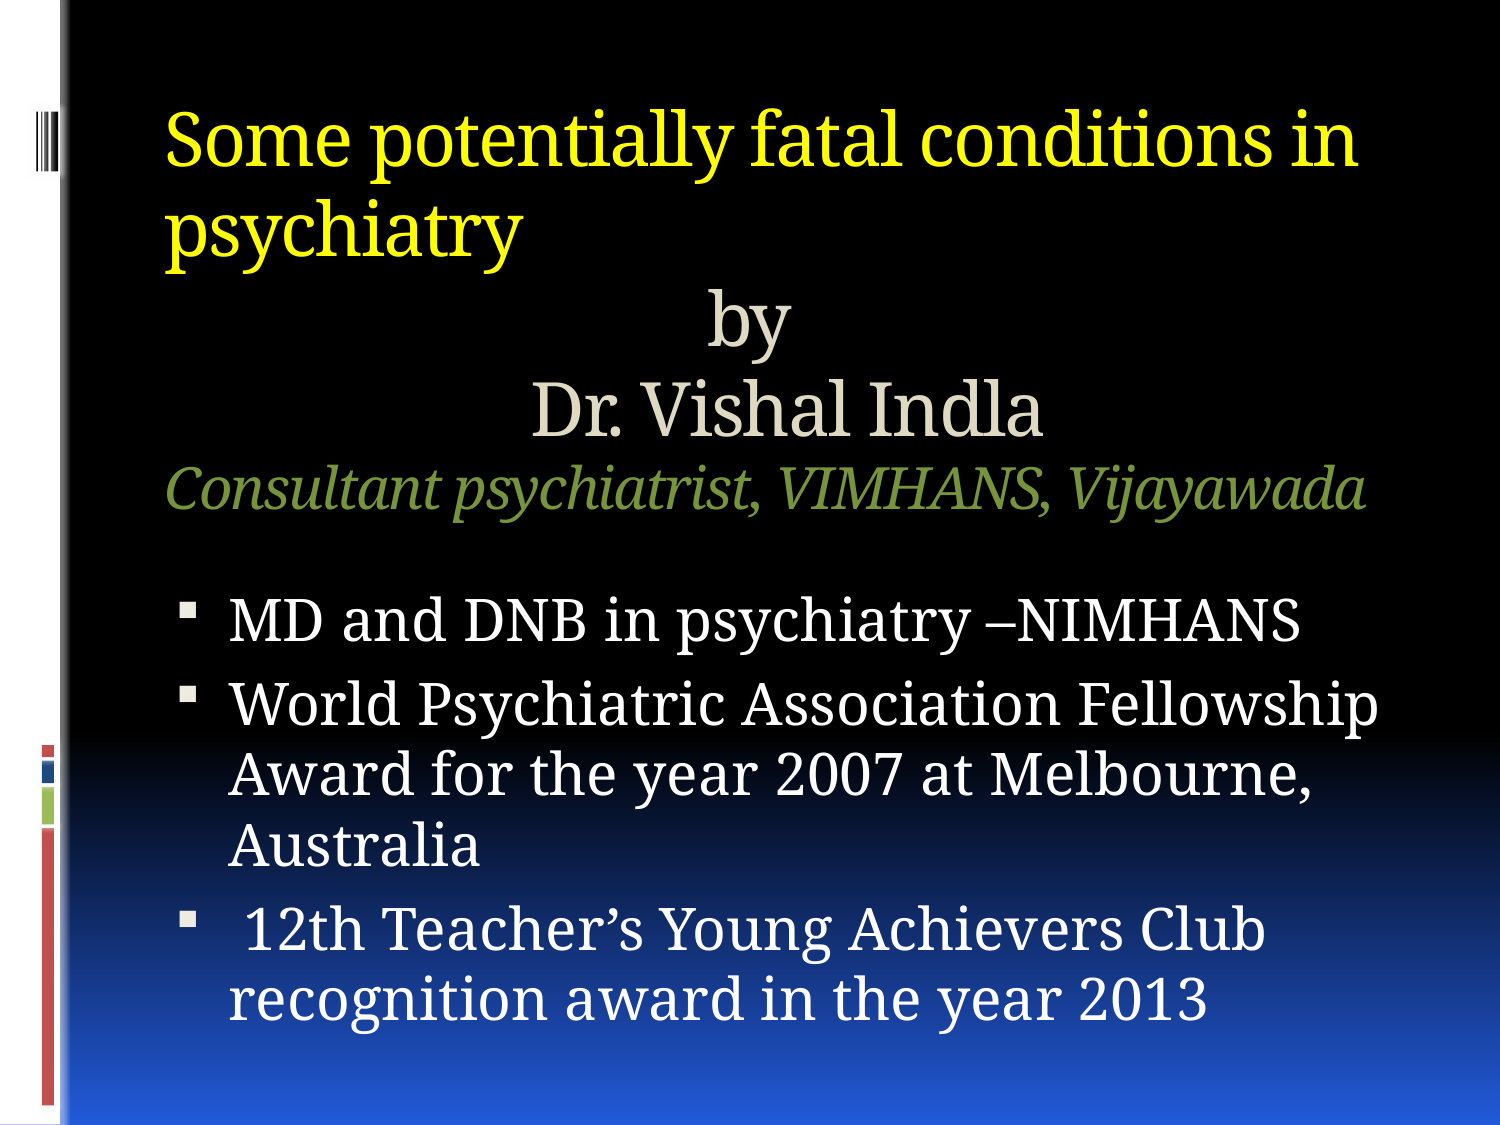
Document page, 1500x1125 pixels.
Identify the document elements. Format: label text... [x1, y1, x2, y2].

list MD and DNB in psychiatry –NIMHANS World Psychiatric Association Fellowship Award for the year 2007 at Melbourne, Australia 12th Teacher’s Young Achievers Club recognition award in the year 2013 [150, 575, 1425, 1043]
title Some potentially fatal conditions in psychiatry by Dr. Vishal Indla Consultant psychiatrist, VIMHANS, Vijayawada [150, 83, 1425, 500]
